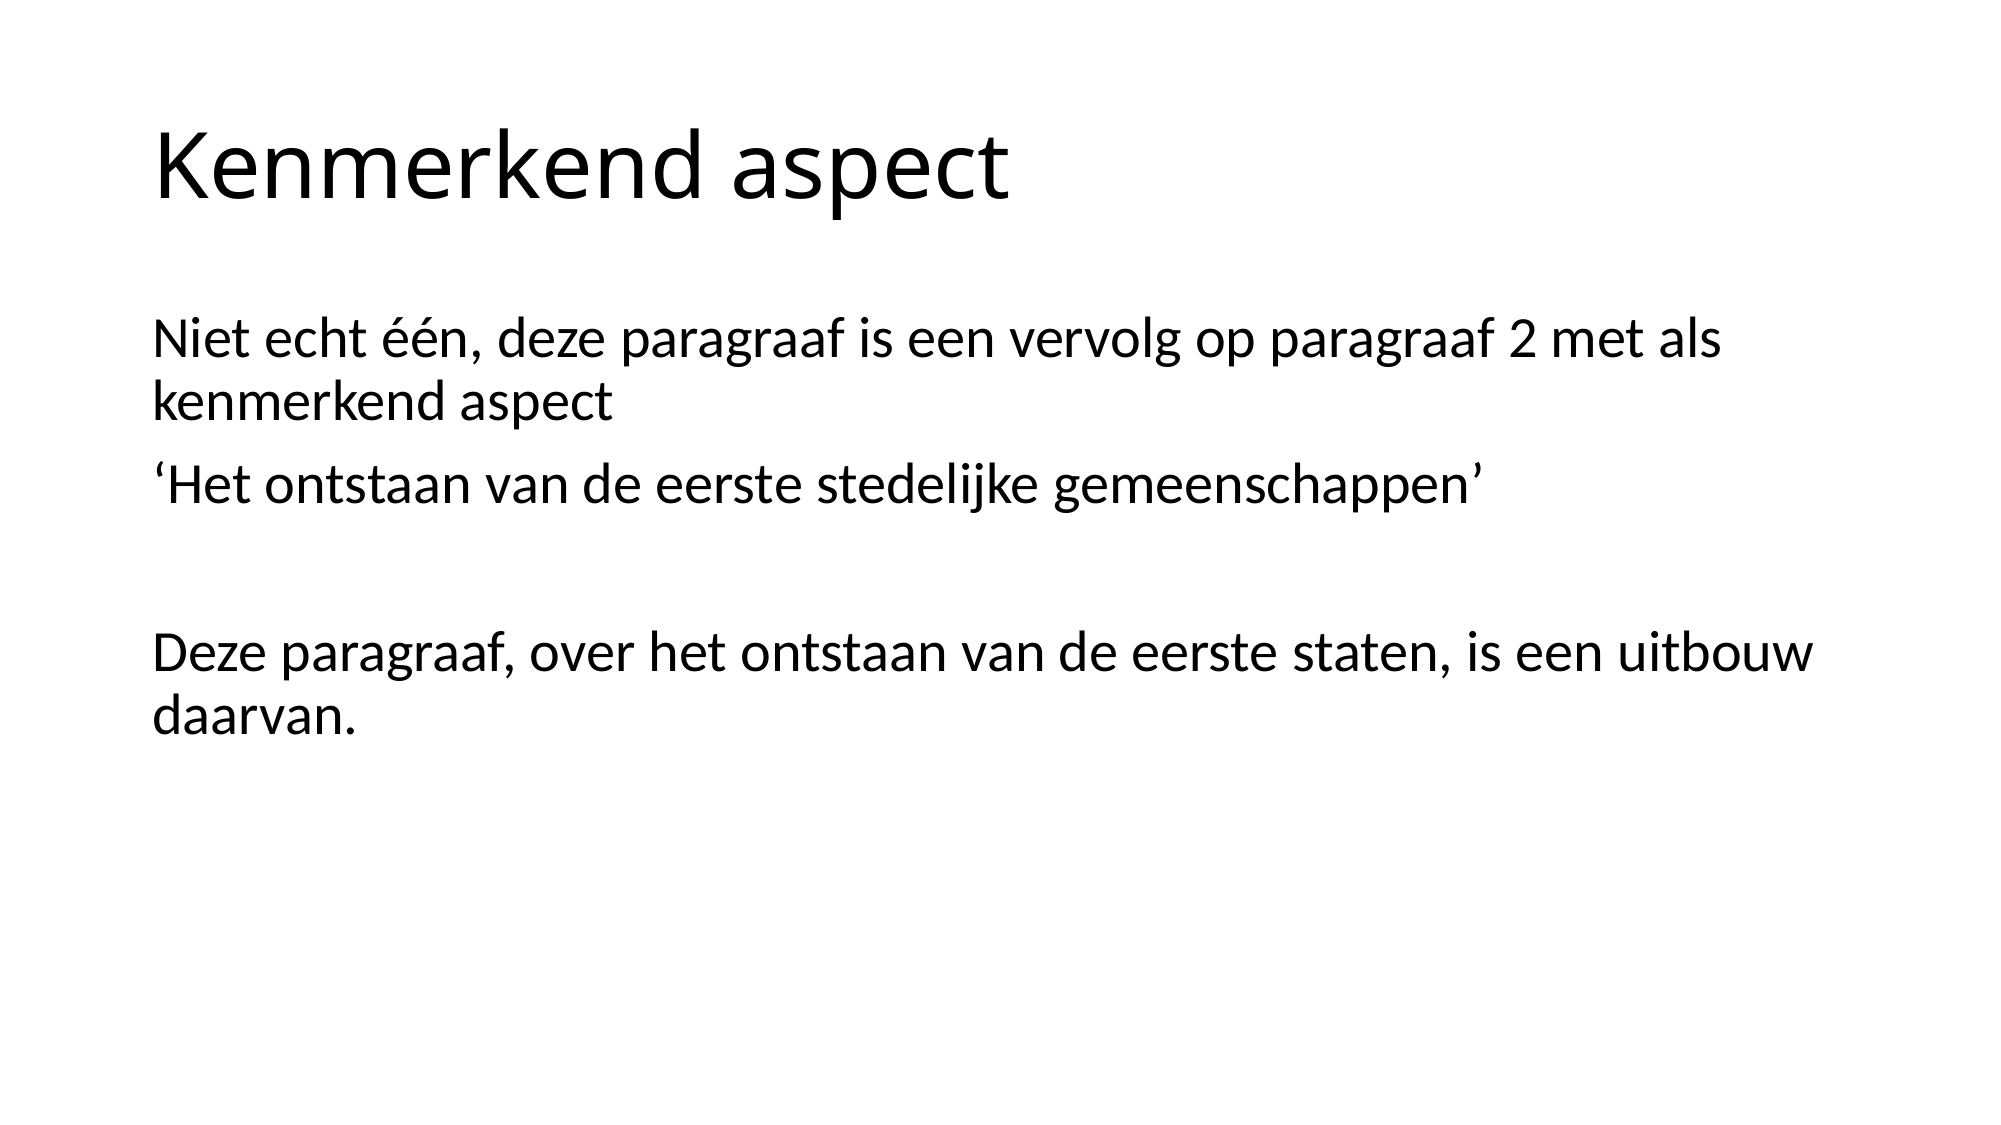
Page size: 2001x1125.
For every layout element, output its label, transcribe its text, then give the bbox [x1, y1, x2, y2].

list Niet echt één, deze paragraaf is een vervolg op paragraaf 2 met als kenmerkend aspect ‘Het ontstaan van de eerste stedelijke gemeenschappen’ Deze paragraaf, over het ontstaan van de eerste staten, is een uitbouw daarvan. [137, 299, 1863, 1014]
title Kenmerkend aspect [137, 59, 1863, 278]
